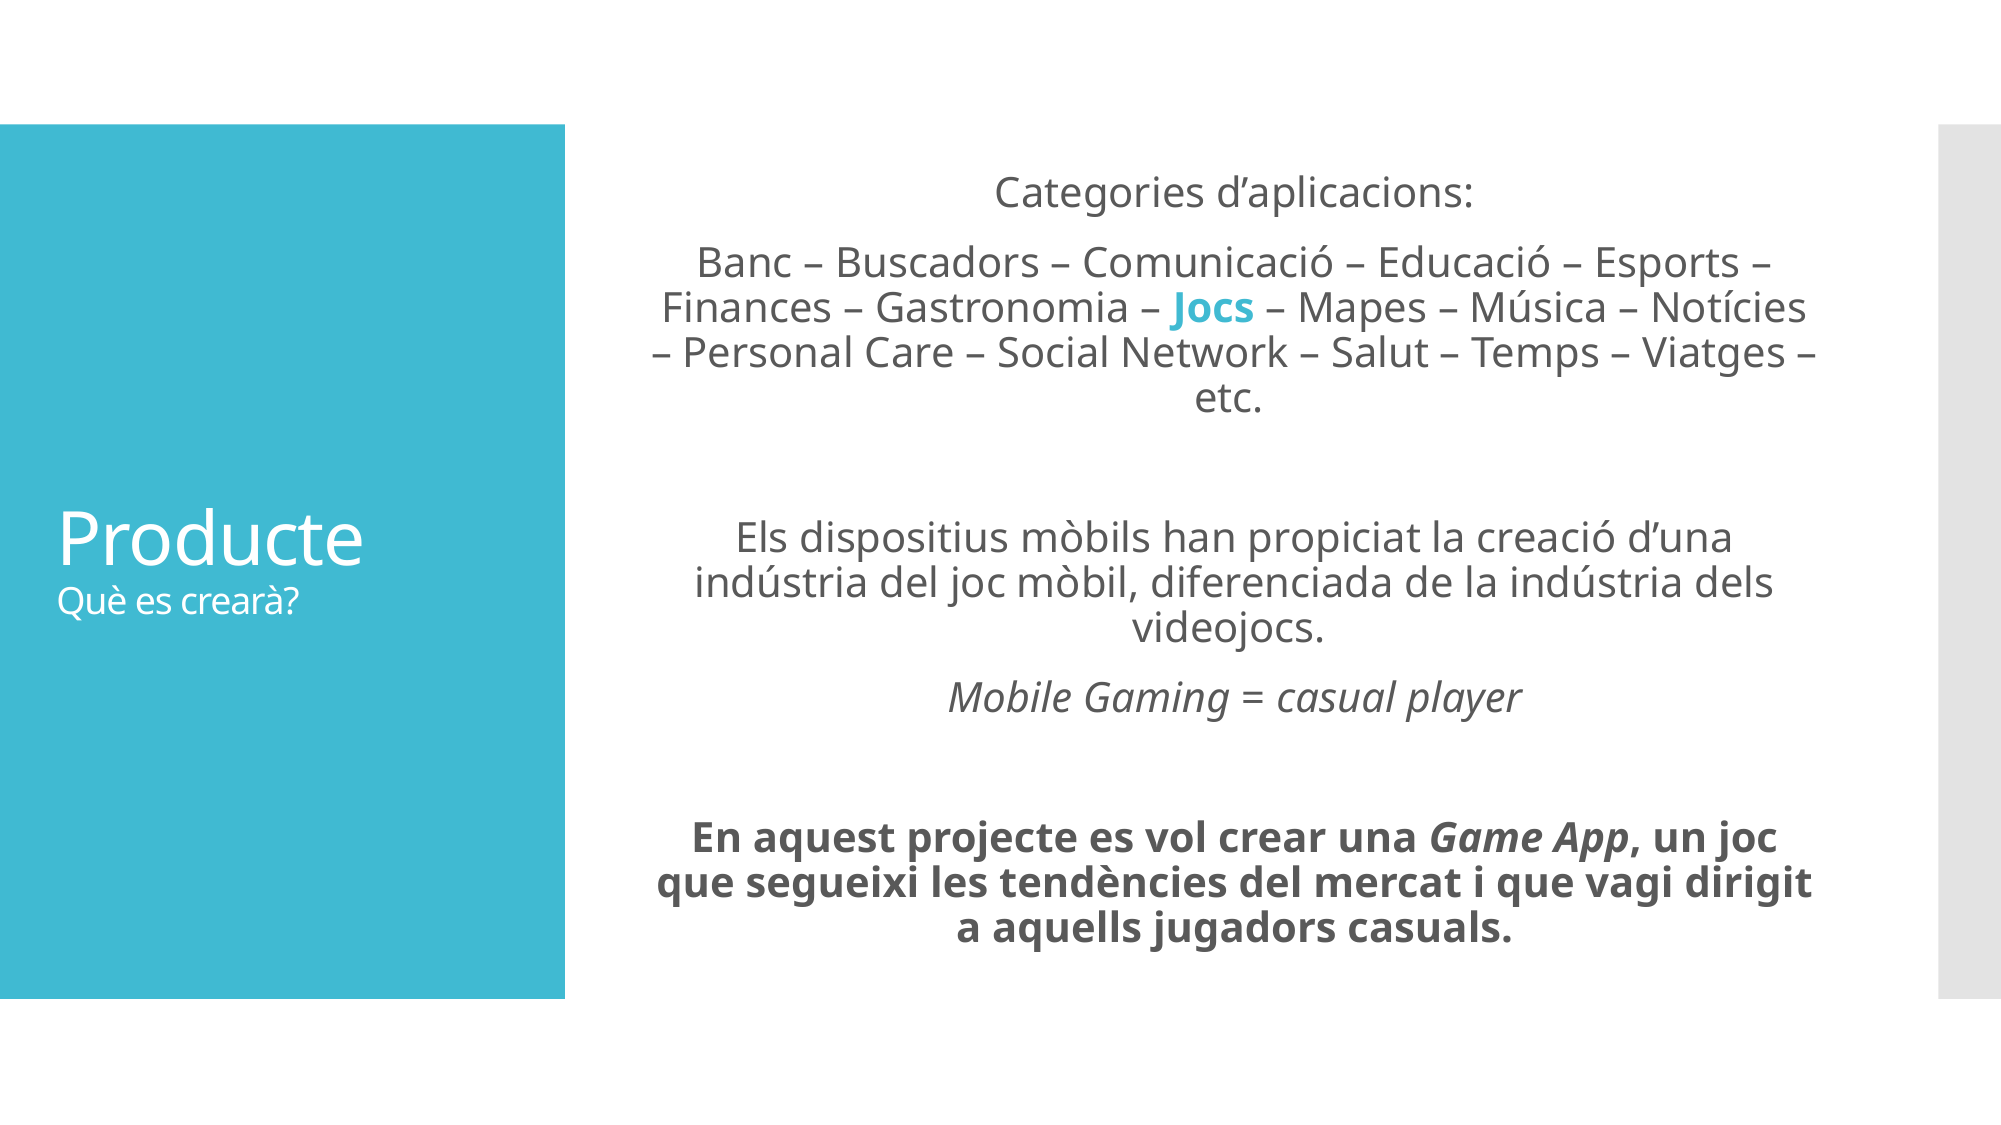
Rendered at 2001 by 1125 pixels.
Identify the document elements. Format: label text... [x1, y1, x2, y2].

list Categories d’aplicacions: Banc – Buscadors – Comunicació – Educació – Esports – Finances – Gastronomia – Jocs – Mapes – Música – Notícies – Personal Care – Social Network – Salut – Temps – Viatges – etc. Els dispositius mòbils han propiciat la creació d’una indústria del joc mòbil, diferenciada de la indústria dels videojocs. Mobile Gaming = casual player En aquest projecte es vol crear una Game App, un joc que segueixi les tendències del mercat i que vagi dirigit a aquells jugadors casuals. [634, 141, 1835, 982]
title Producte Què es crearà? [41, 184, 525, 940]
